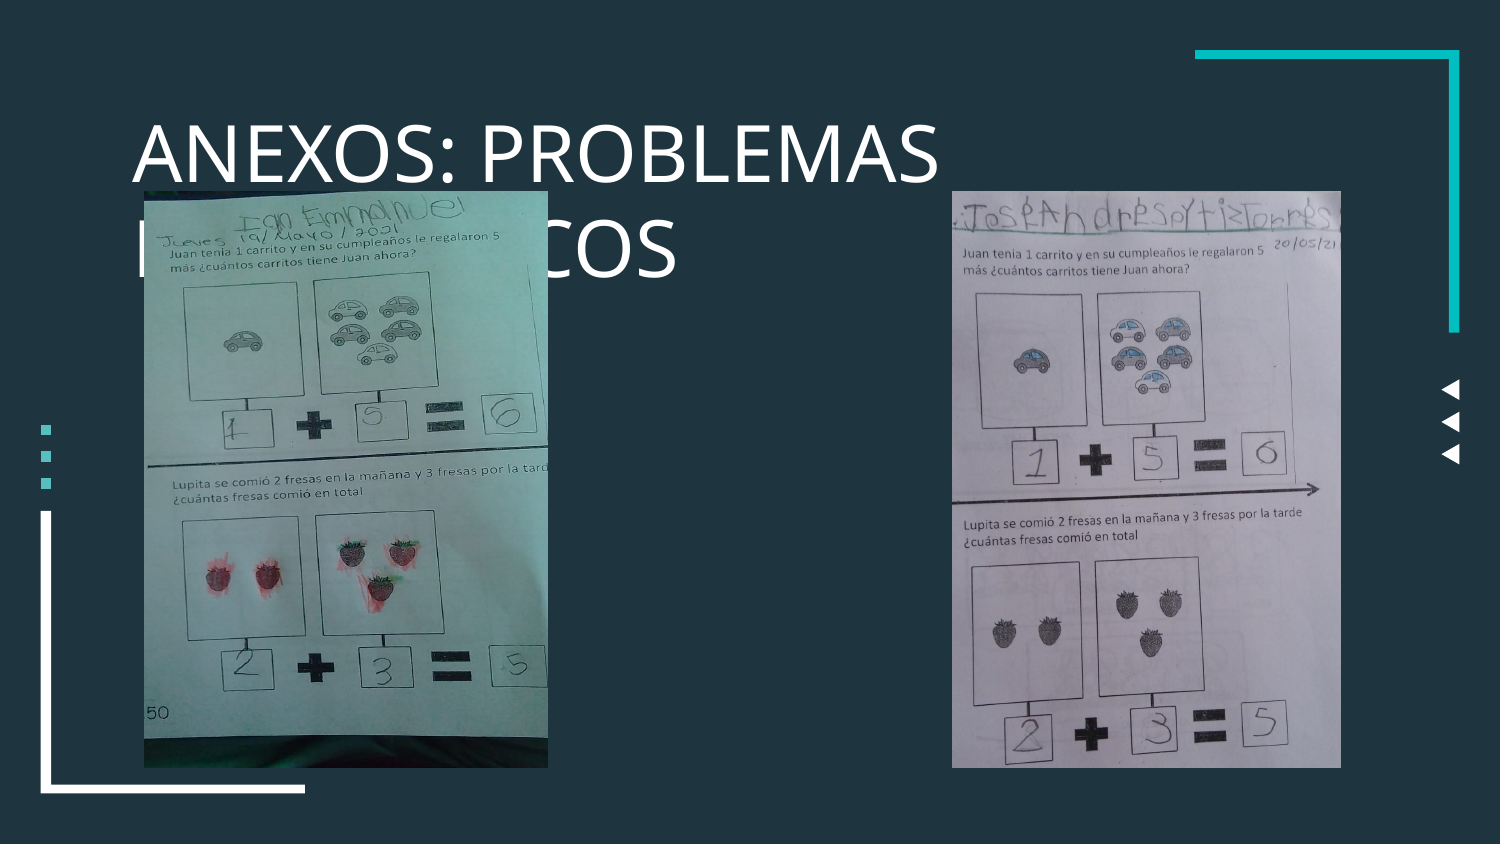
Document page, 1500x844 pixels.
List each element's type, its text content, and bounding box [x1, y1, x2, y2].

picture [951, 190, 1341, 768]
picture [143, 190, 548, 768]
title ANEXOS: PROBLEMAS MATEMÁTICOS [116, 88, 1104, 192]
